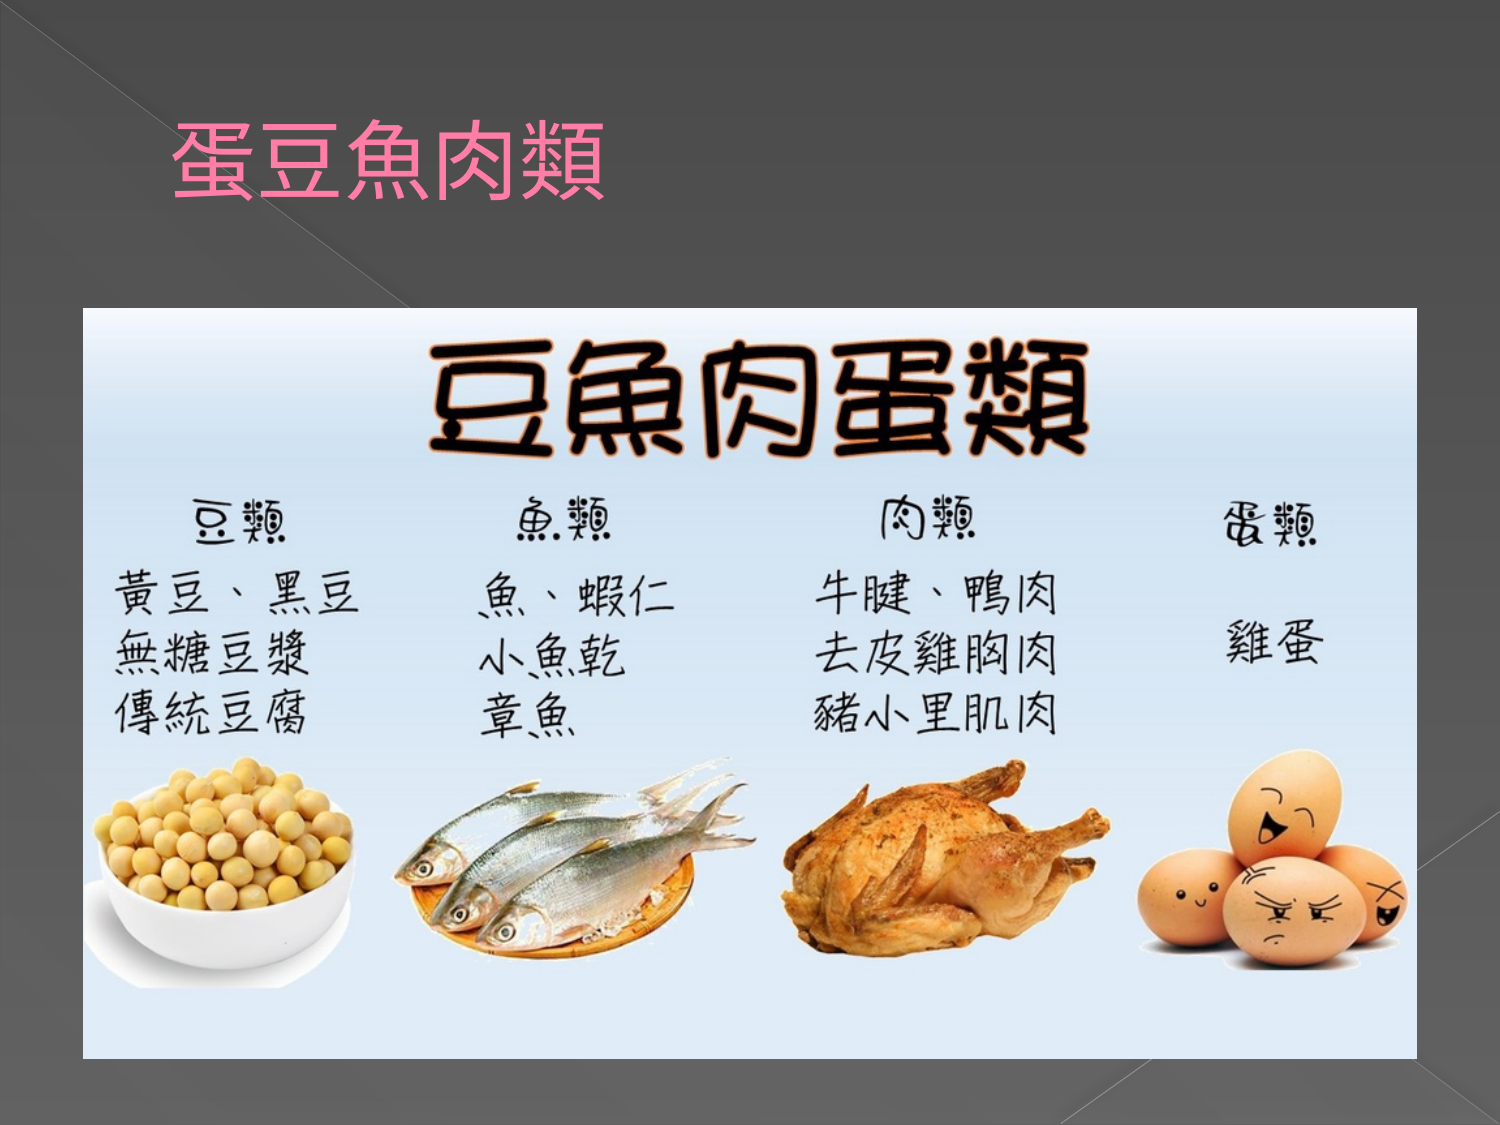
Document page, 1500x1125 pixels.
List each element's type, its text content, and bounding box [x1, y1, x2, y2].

title 蛋豆魚肉類 [75, 43, 1425, 274]
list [83, 308, 1417, 1060]
